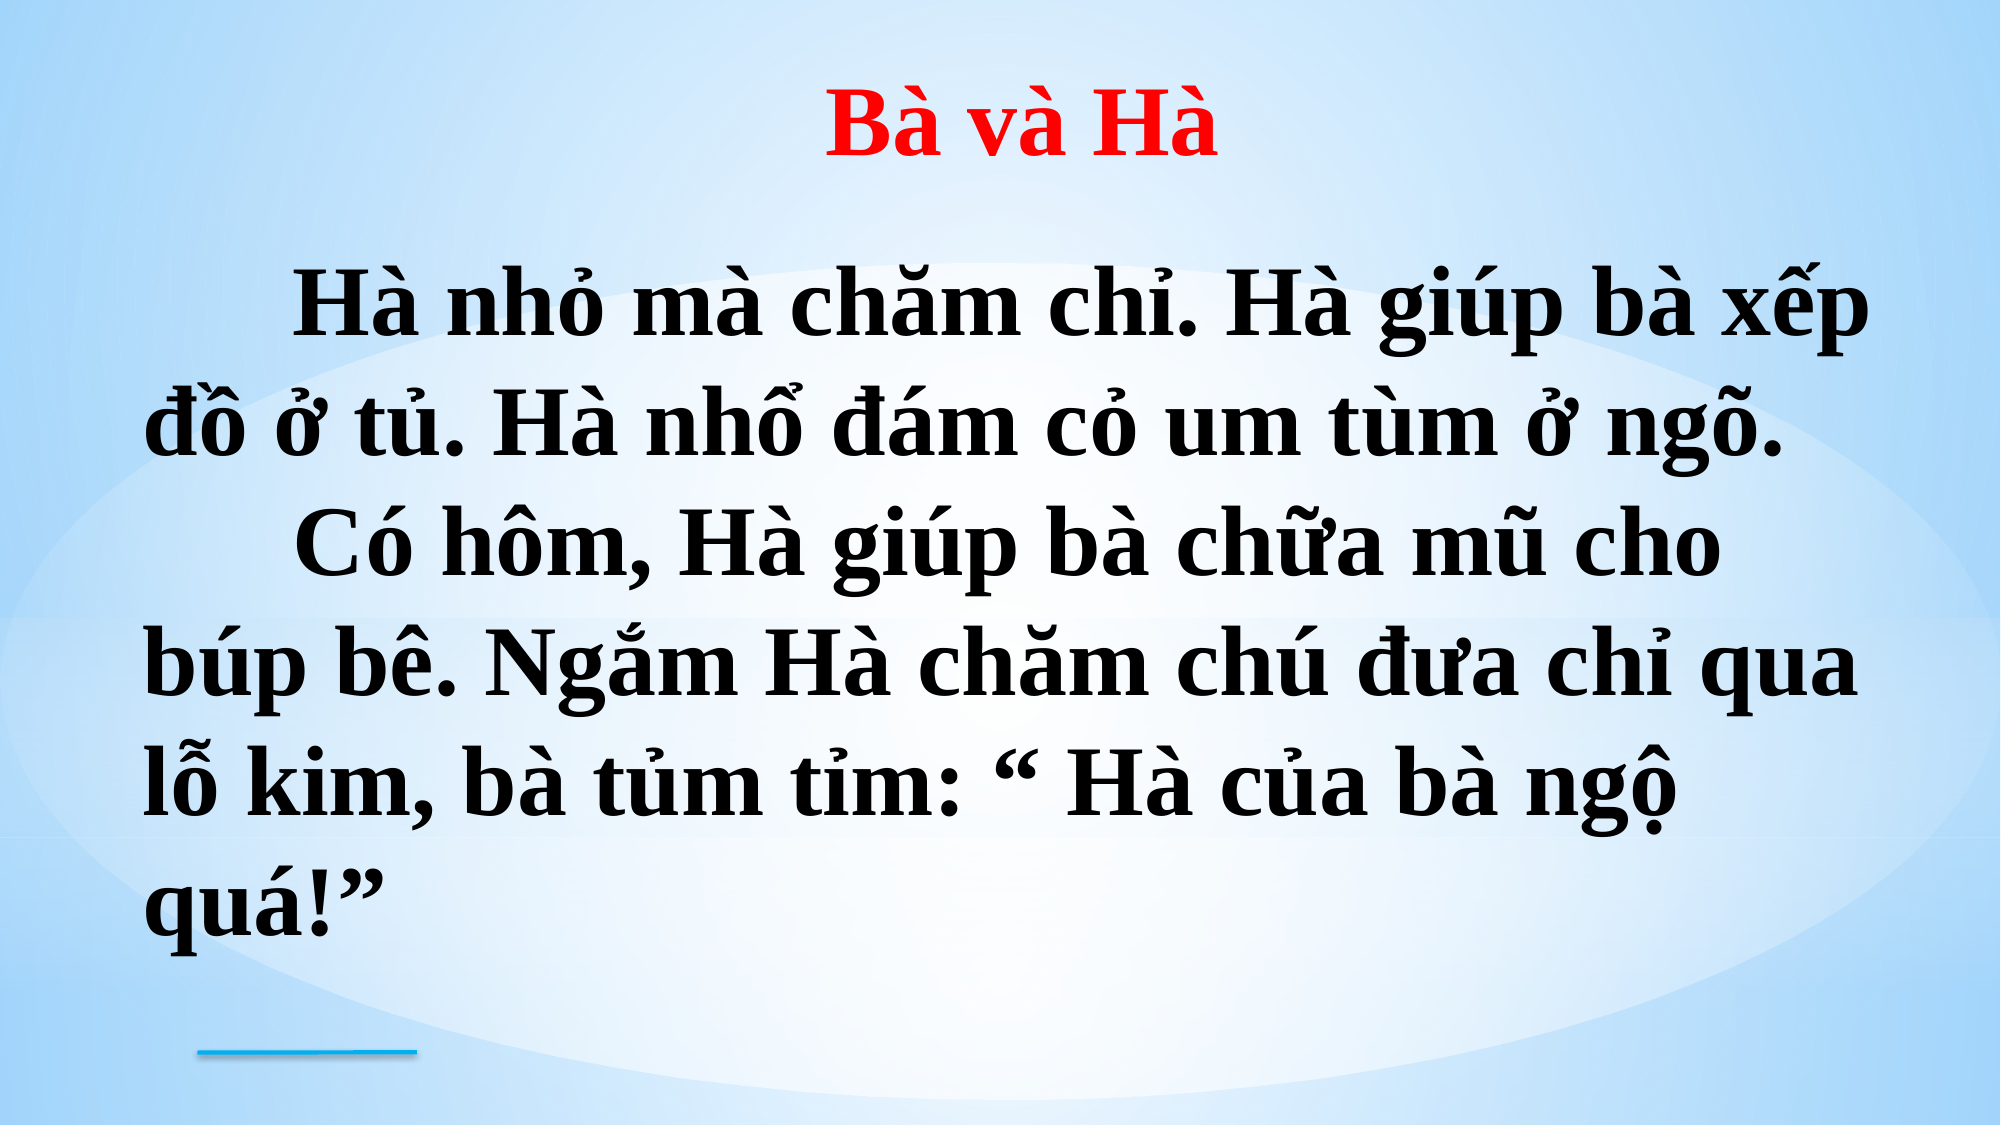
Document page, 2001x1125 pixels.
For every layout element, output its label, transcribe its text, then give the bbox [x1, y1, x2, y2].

text_box Bà và Hà Hà nhỏ mà chăm chỉ. Hà giúp bà xếp đồ ở tủ. Hà nhổ đám cỏ um tùm ở ngõ. Có hôm, Hà giúp bà chữa mũ cho búp bê. Ngắm Hà chăm chú đưa chỉ qua lỗ kim, bà tủm tỉm: “ Hà của bà ngộ quá!” [128, 47, 1918, 963]
